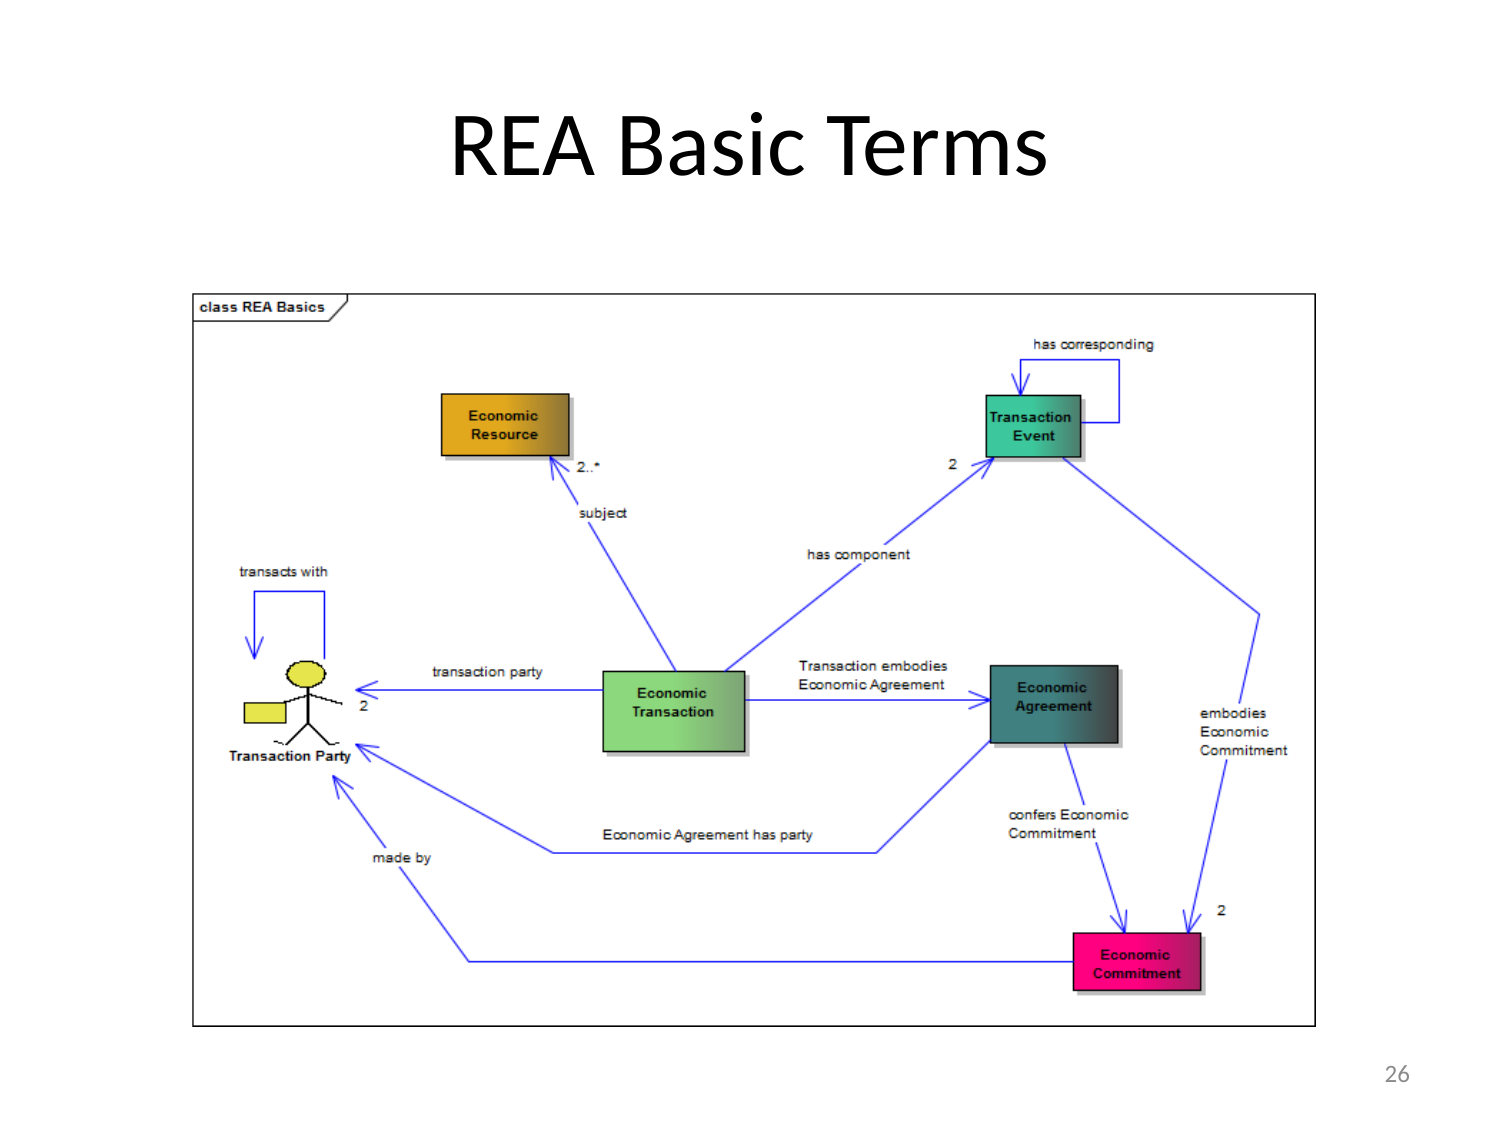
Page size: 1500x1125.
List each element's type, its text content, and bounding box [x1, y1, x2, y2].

title REA Basic Terms [75, 45, 1425, 233]
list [191, 292, 1316, 1028]
slide_number 26 [1074, 1042, 1425, 1103]
